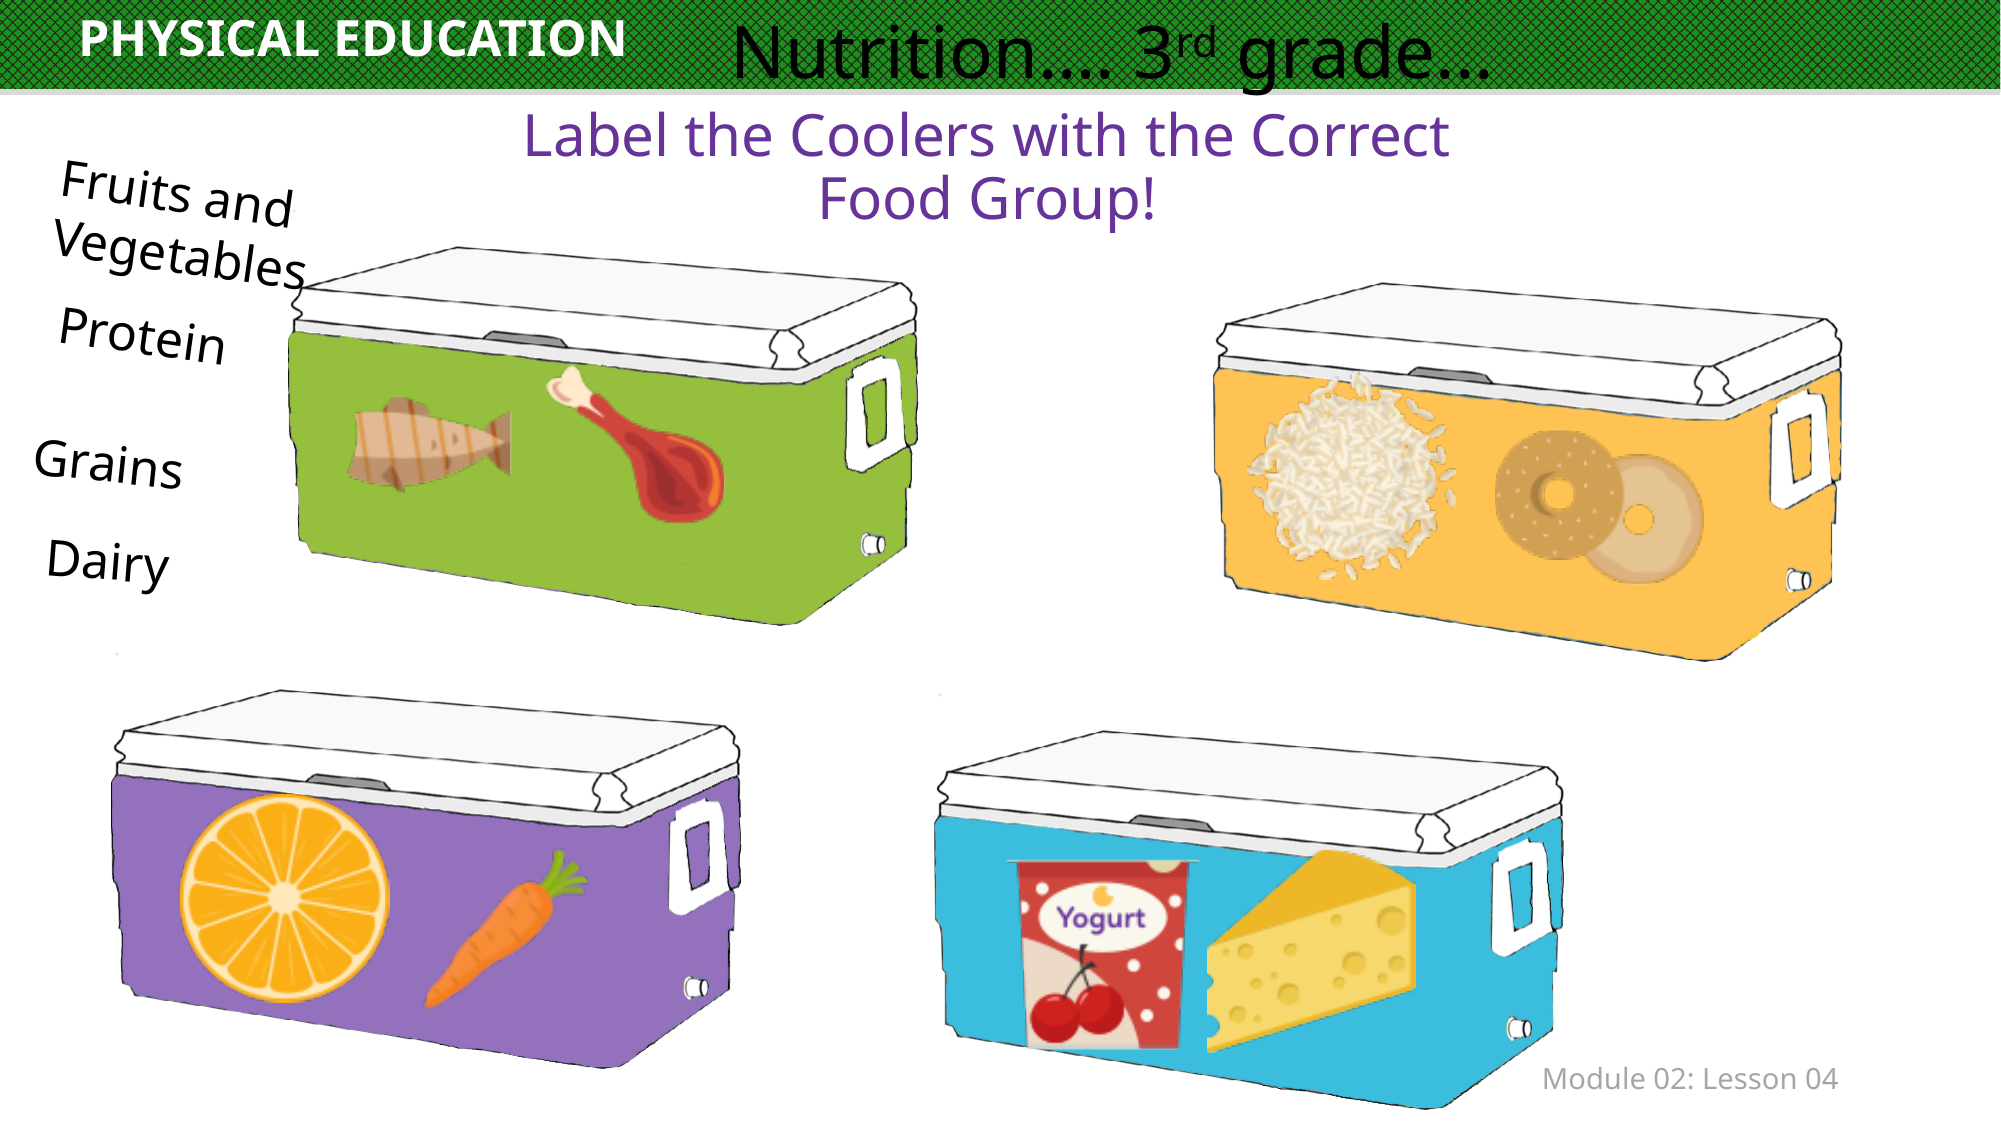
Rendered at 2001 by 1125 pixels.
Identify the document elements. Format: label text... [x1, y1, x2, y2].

picture [72, 182, 954, 1082]
list Module 02: Lesson 04 [1600, 1056, 1868, 1104]
picture [895, 218, 1879, 1122]
text_box Grains [14, 415, 249, 515]
text_box Dairy [28, 516, 249, 609]
text_box Fruits and Vegetables [32, 136, 369, 301]
text_box Nutrition…. 3rd grade... [715, 8, 2000, 103]
picture [0, 0, 2001, 89]
list PHYSICAL EDUCATION [63, 5, 968, 91]
text_box Protein [38, 283, 249, 387]
list Label the Coolers with the Correct Food Group! [446, 98, 1528, 249]
